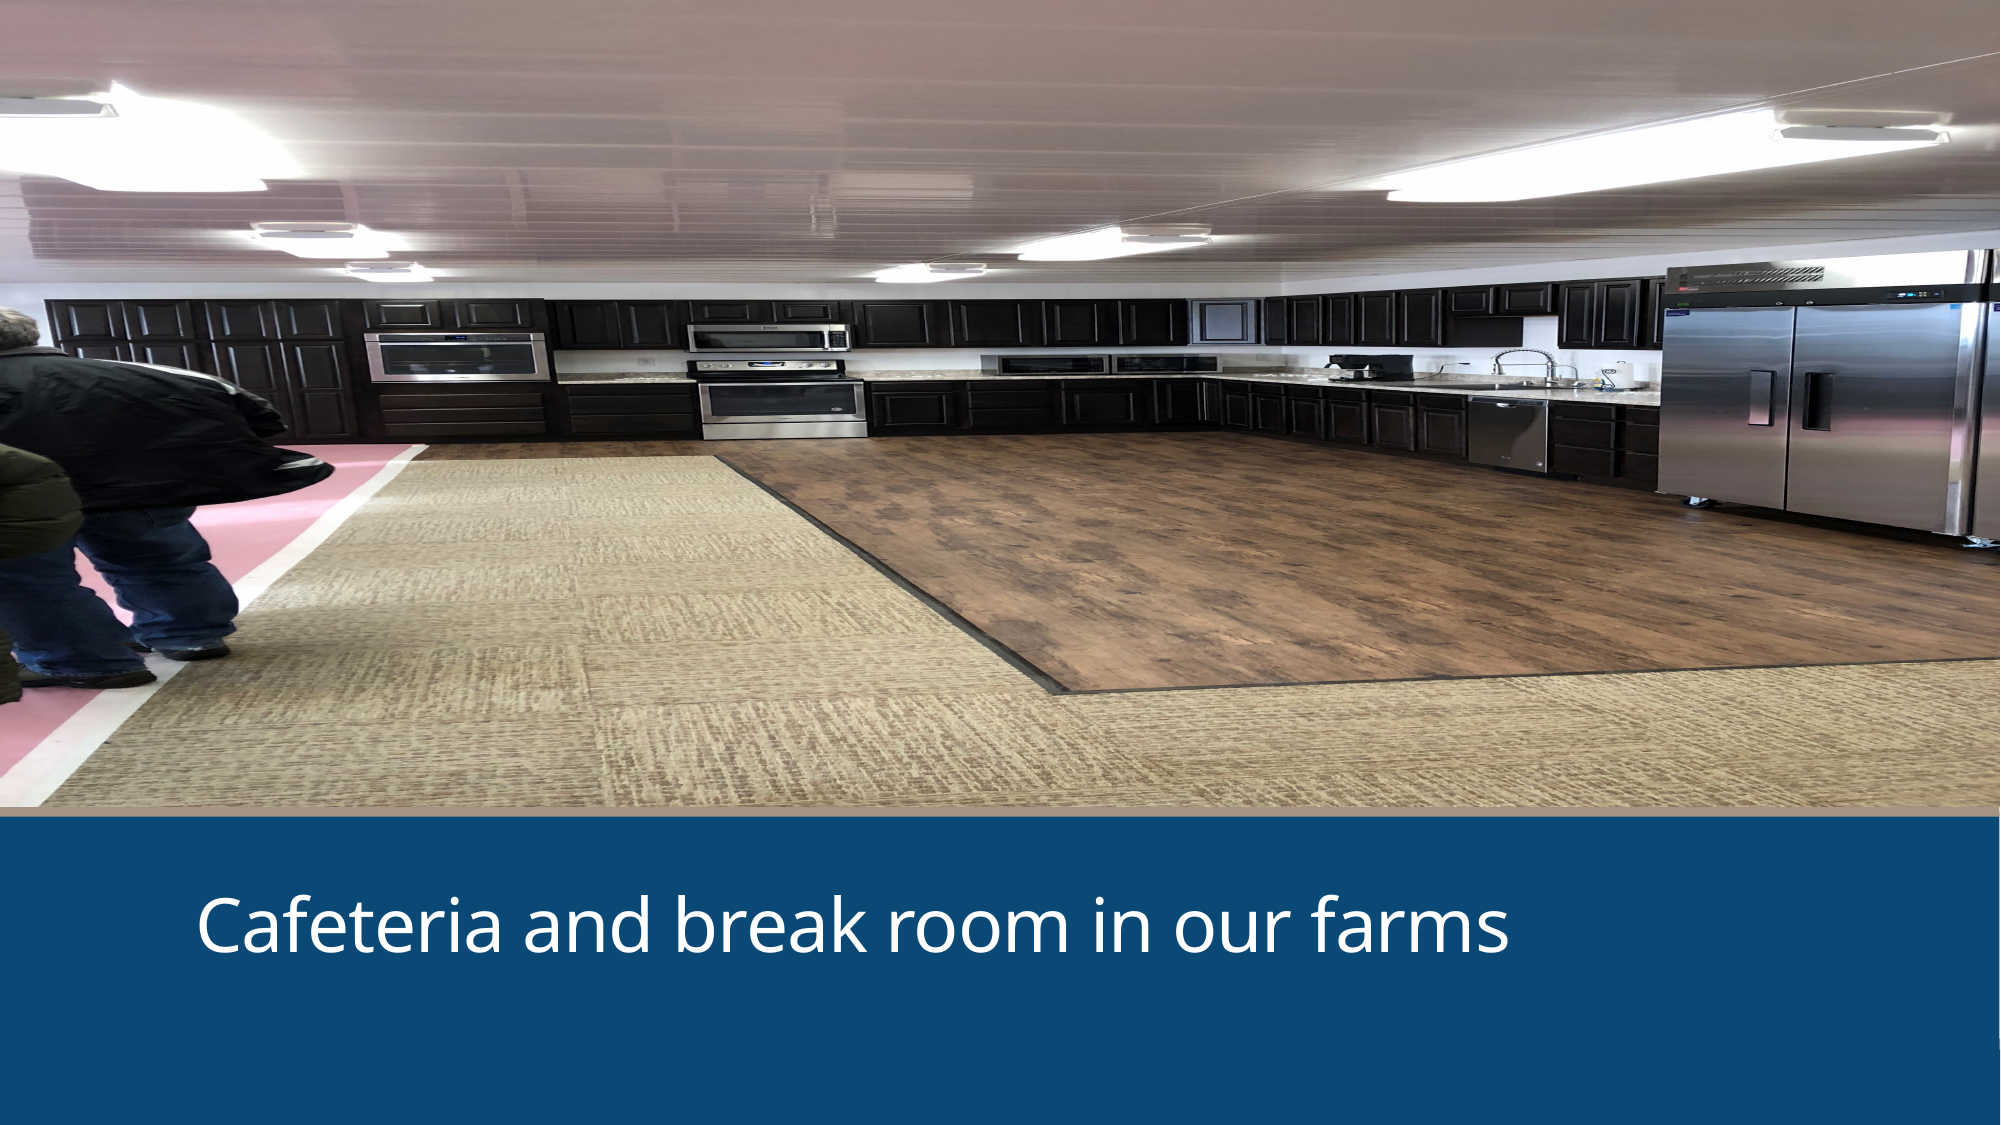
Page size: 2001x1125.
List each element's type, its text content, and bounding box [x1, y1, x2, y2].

title Cafeteria and break room in our farms [180, 832, 1839, 968]
picture [0, 0, 2001, 1125]
